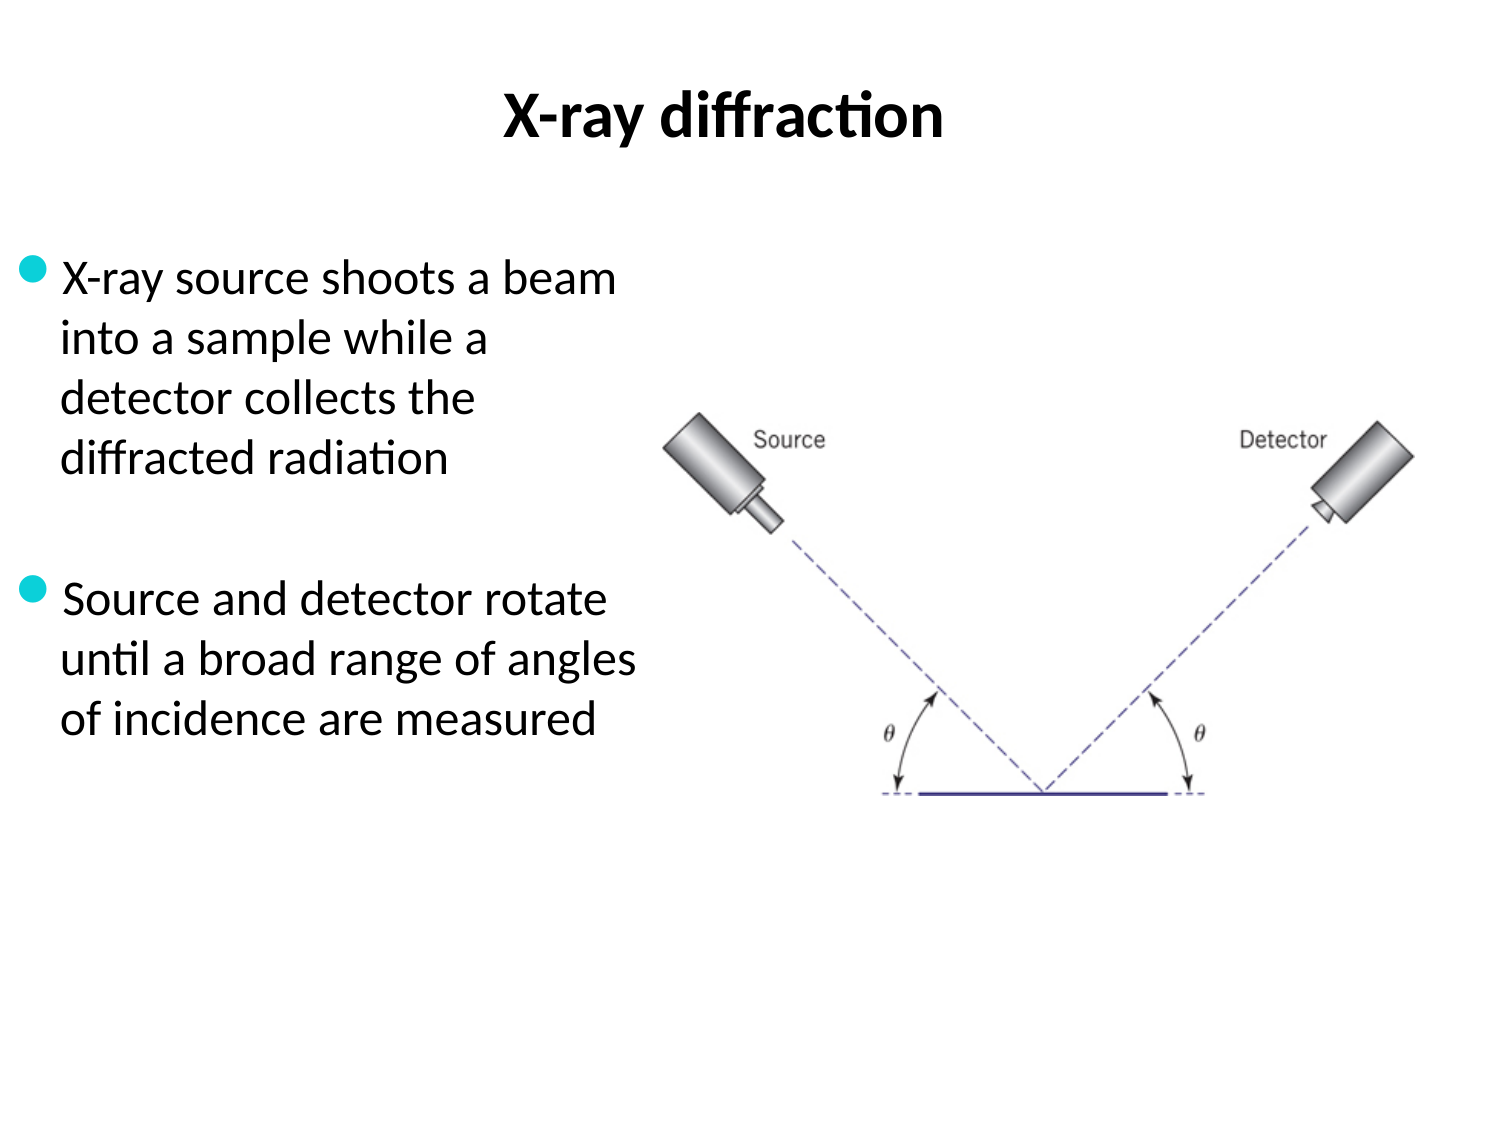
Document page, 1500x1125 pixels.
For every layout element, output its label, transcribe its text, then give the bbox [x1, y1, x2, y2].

text_box X-ray source shoots a beam into a sample while a detector collects the diffracted radiation Source and detector rotate until a broad range of angles of incidence are measured [0, 237, 663, 958]
title X-ray diffraction [50, 62, 1400, 160]
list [662, 412, 1415, 796]
